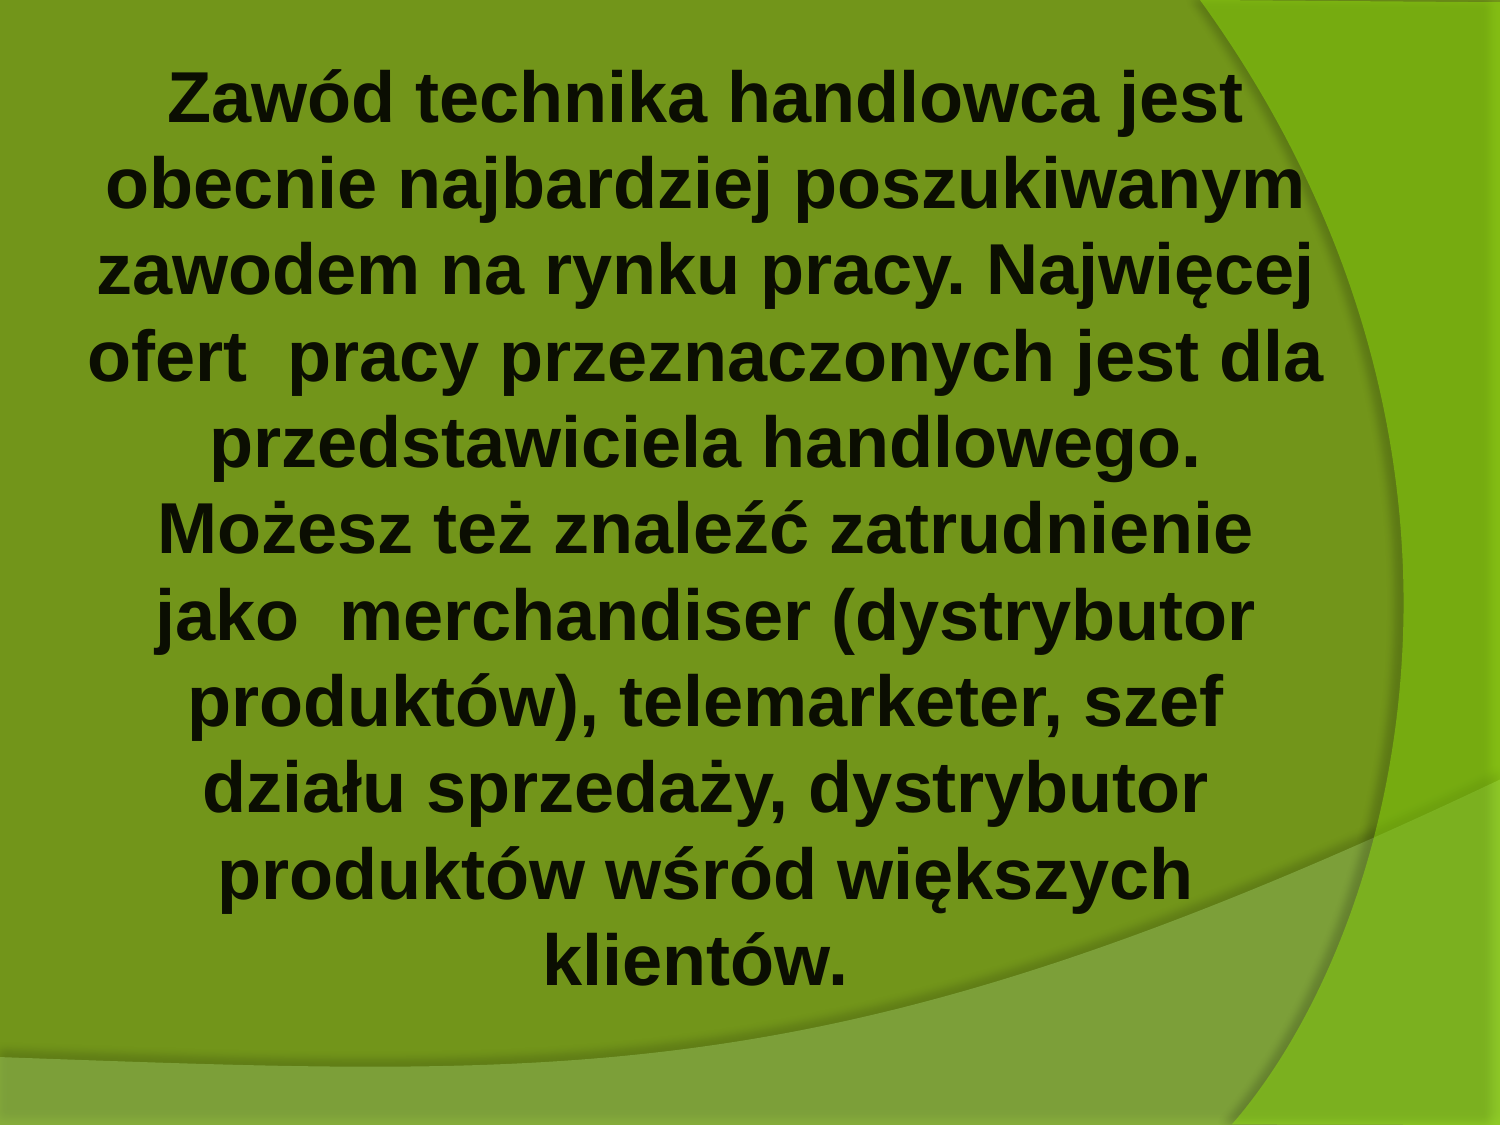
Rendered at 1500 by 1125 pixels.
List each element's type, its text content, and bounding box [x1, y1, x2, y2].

list Zawód technika handlowca jest obecnie najbardziej poszukiwanym zawodem na rynku pracy. Najwięcej ofert pracy przeznaczonych jest dla przedstawiciela handlowego. Możesz też znaleźć zatrudnienie jako merchandiser (dystrybutor produktów), telemarketer, szef działu sprzedaży, dystrybutor produktów wśród większych klientów. [64, 42, 1341, 1071]
